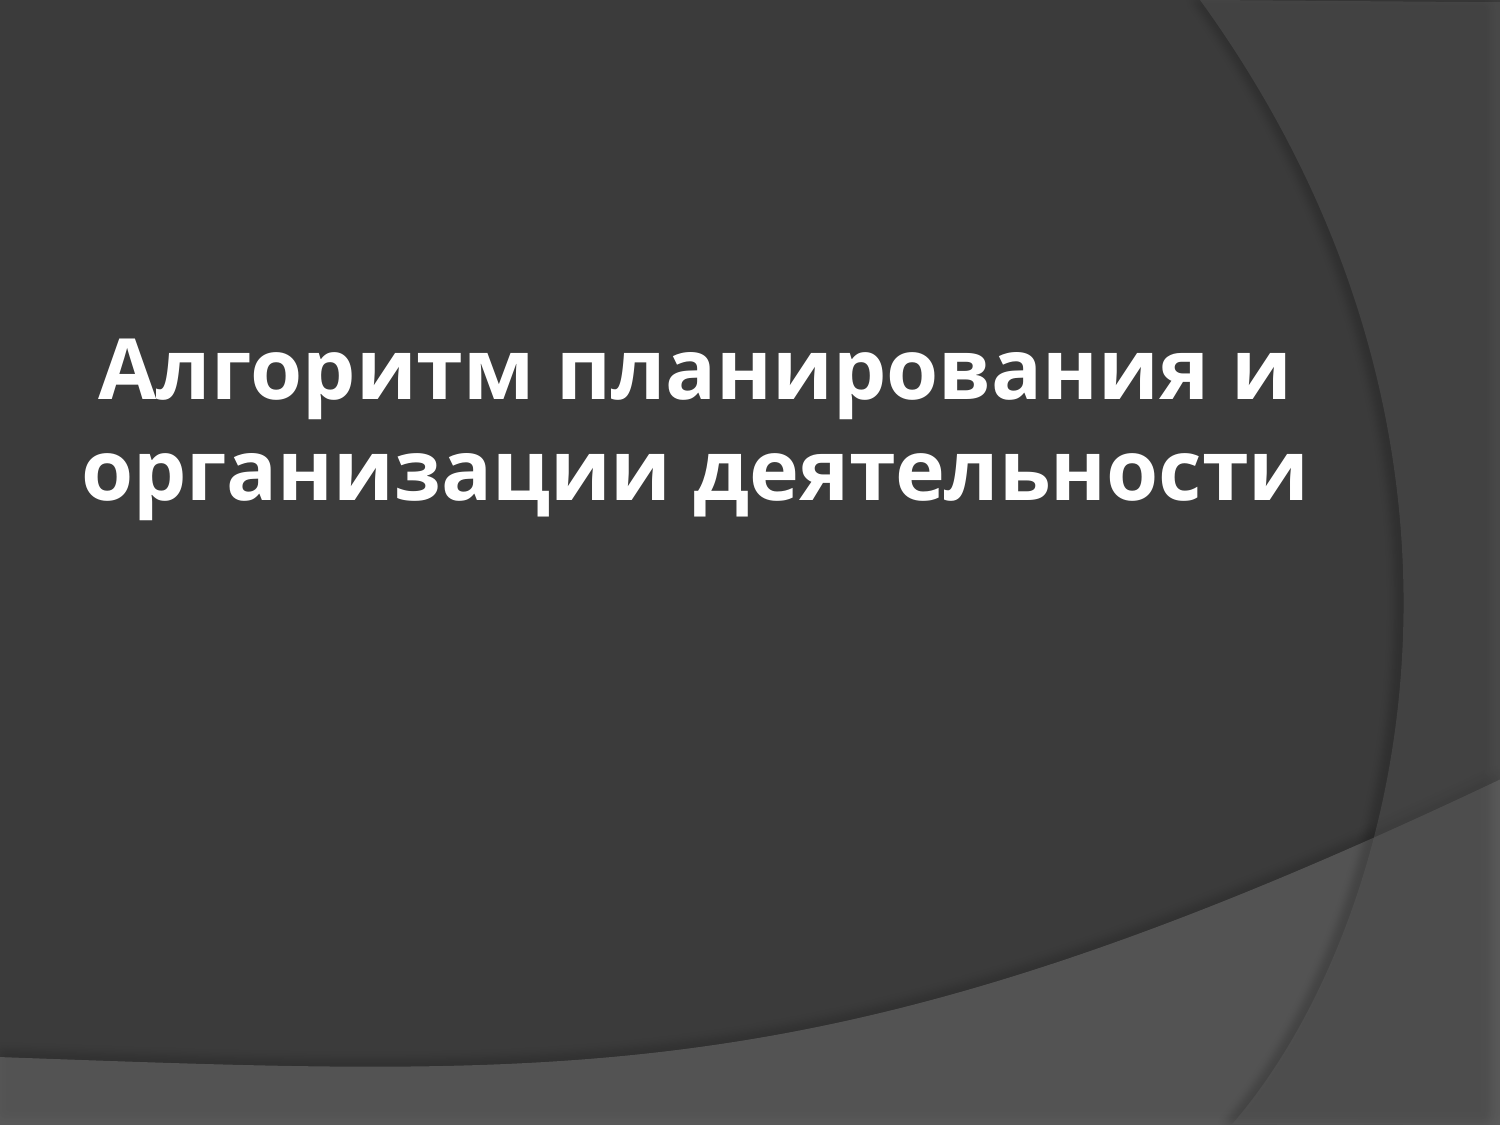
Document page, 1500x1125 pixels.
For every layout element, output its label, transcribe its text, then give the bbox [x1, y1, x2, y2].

title Алгоритм планирования и организации деятельности [53, 278, 1338, 656]
